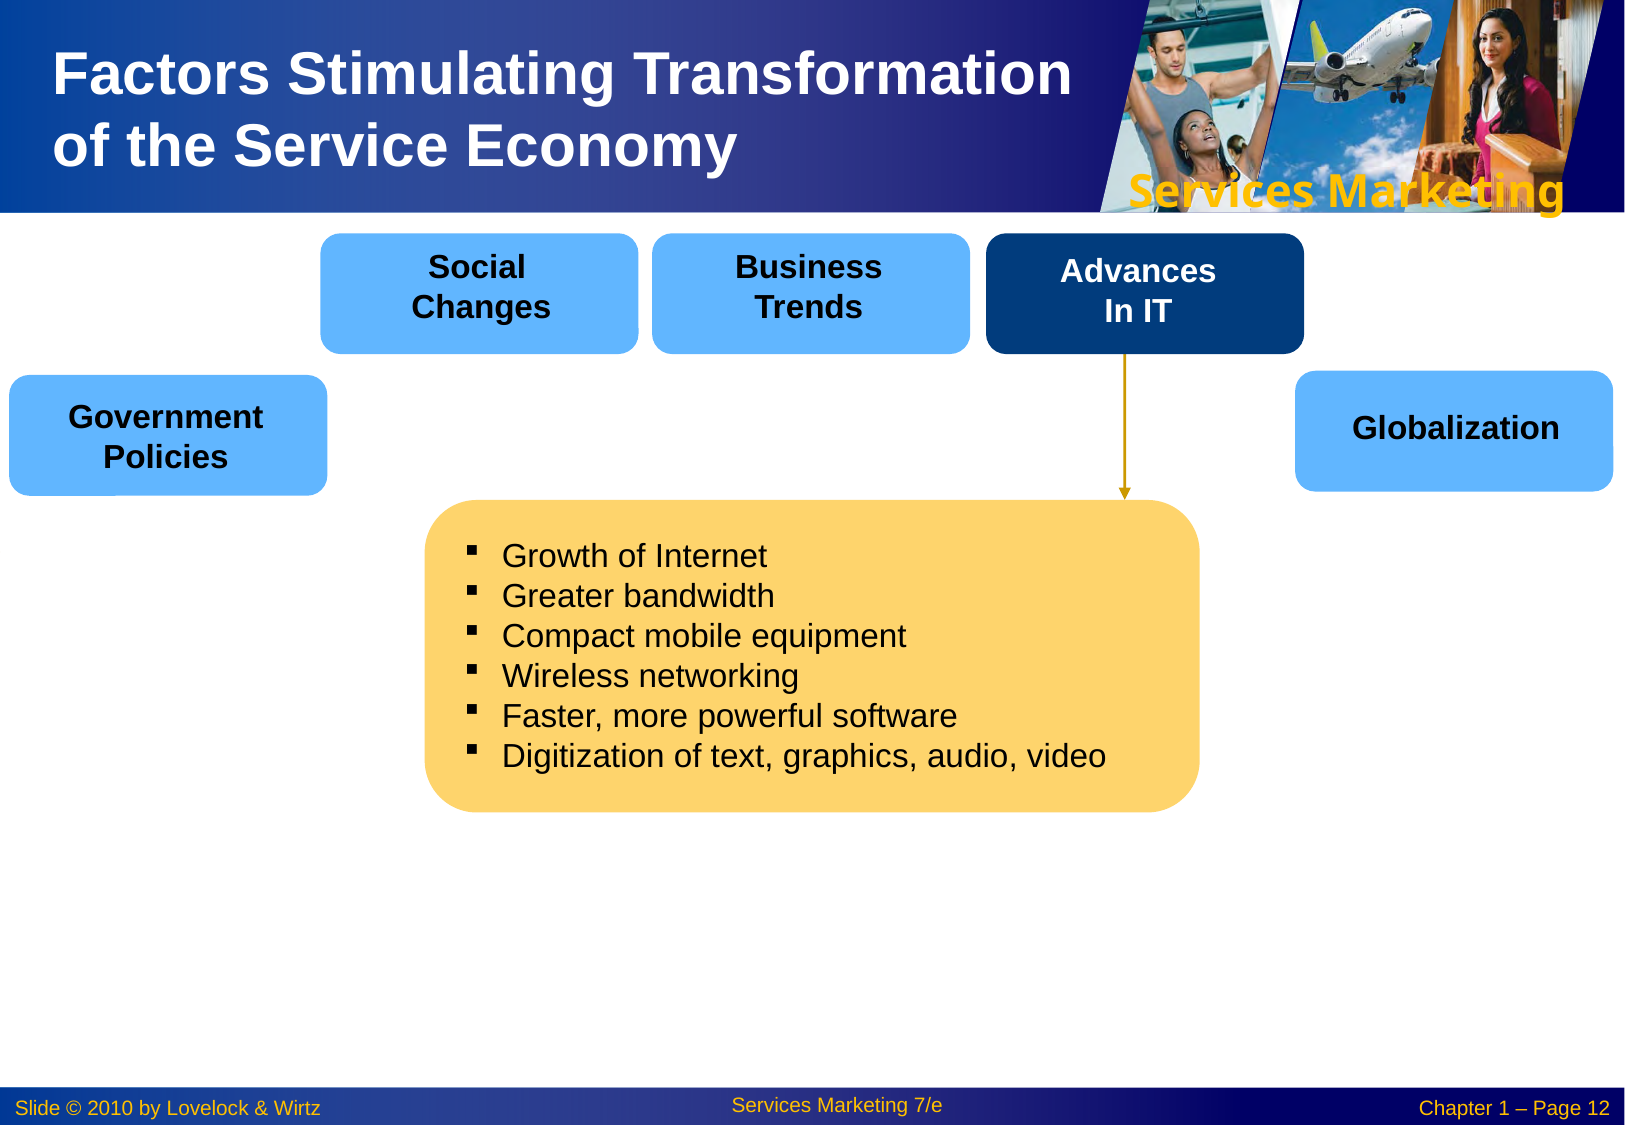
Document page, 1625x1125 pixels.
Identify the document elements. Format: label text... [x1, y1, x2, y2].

picture [1100, 0, 1604, 213]
picture [1546, 187, 1556, 202]
picture [1162, 186, 1172, 192]
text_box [0, 233, 1614, 813]
title Factors Stimulating Transformation of the Service Economy [36, 37, 1100, 176]
